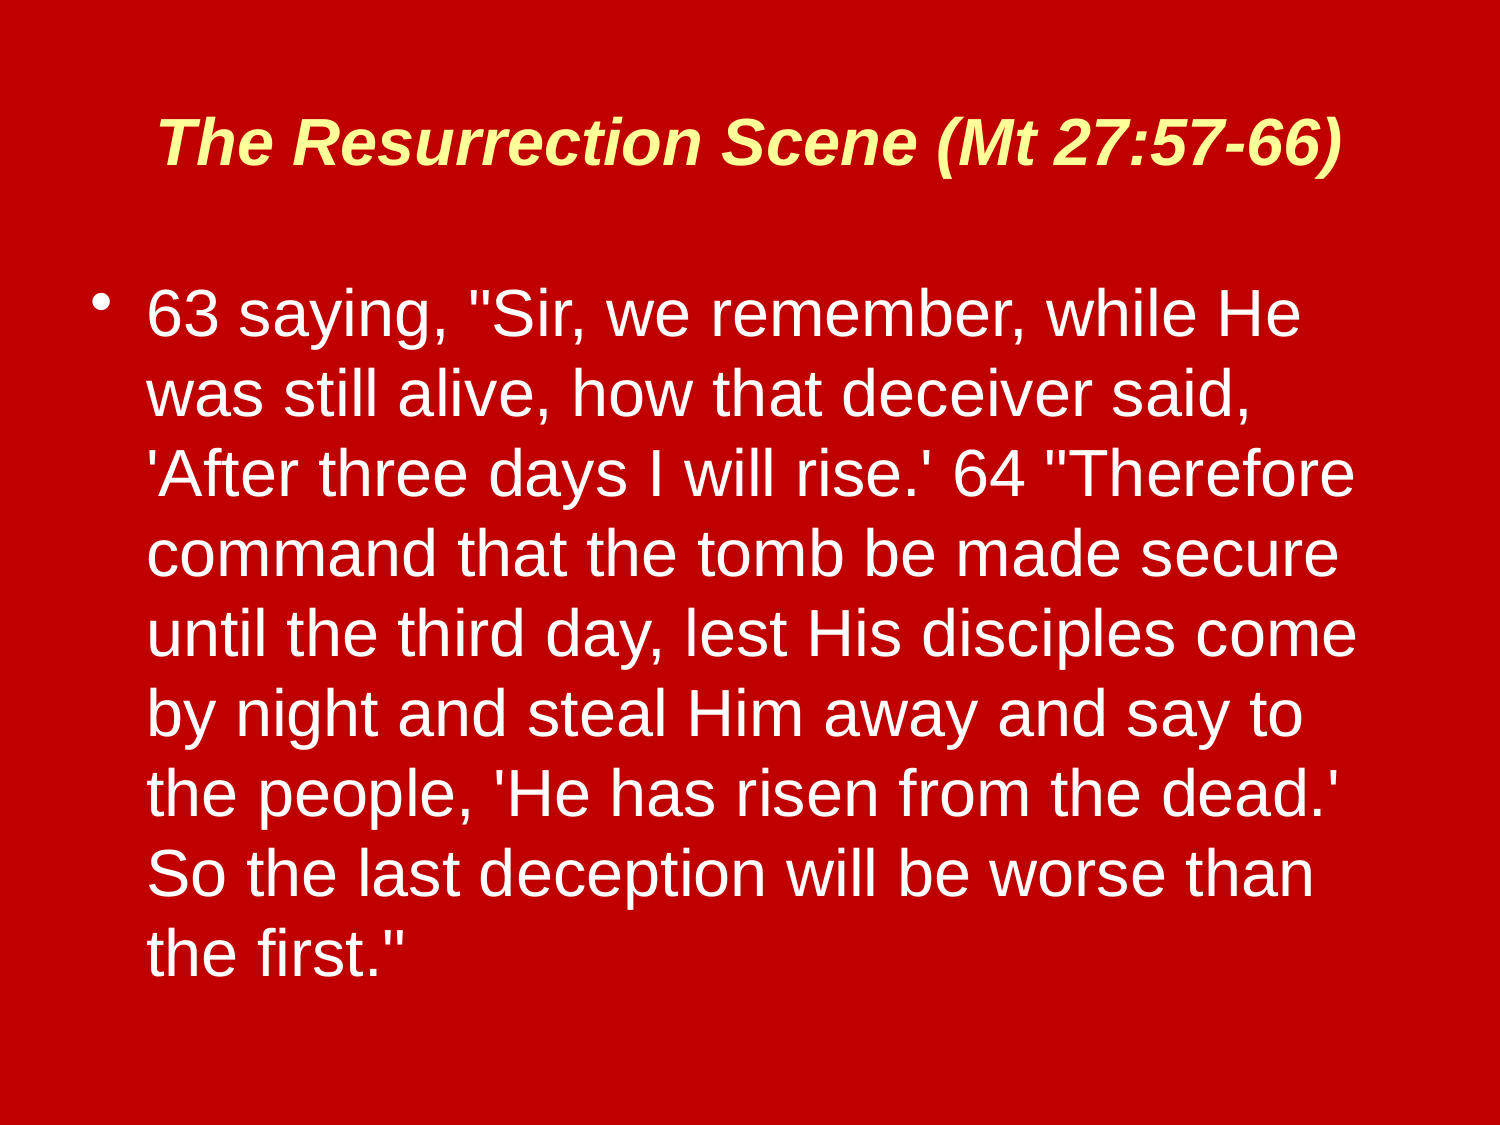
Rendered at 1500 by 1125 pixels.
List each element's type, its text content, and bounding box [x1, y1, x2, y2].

title The Resurrection Scene (Mt 27:57-66) [75, 45, 1425, 233]
list 63 saying, "Sir, we remember, while He was still alive, how that deceiver said, 'After three days I will rise.' 64 "Therefore command that the tomb be made secure until the third day, lest His disciples come by night and steal Him away and say to the people, 'He has risen from the dead.' So the last deception will be worse than the first." [75, 262, 1425, 1005]
